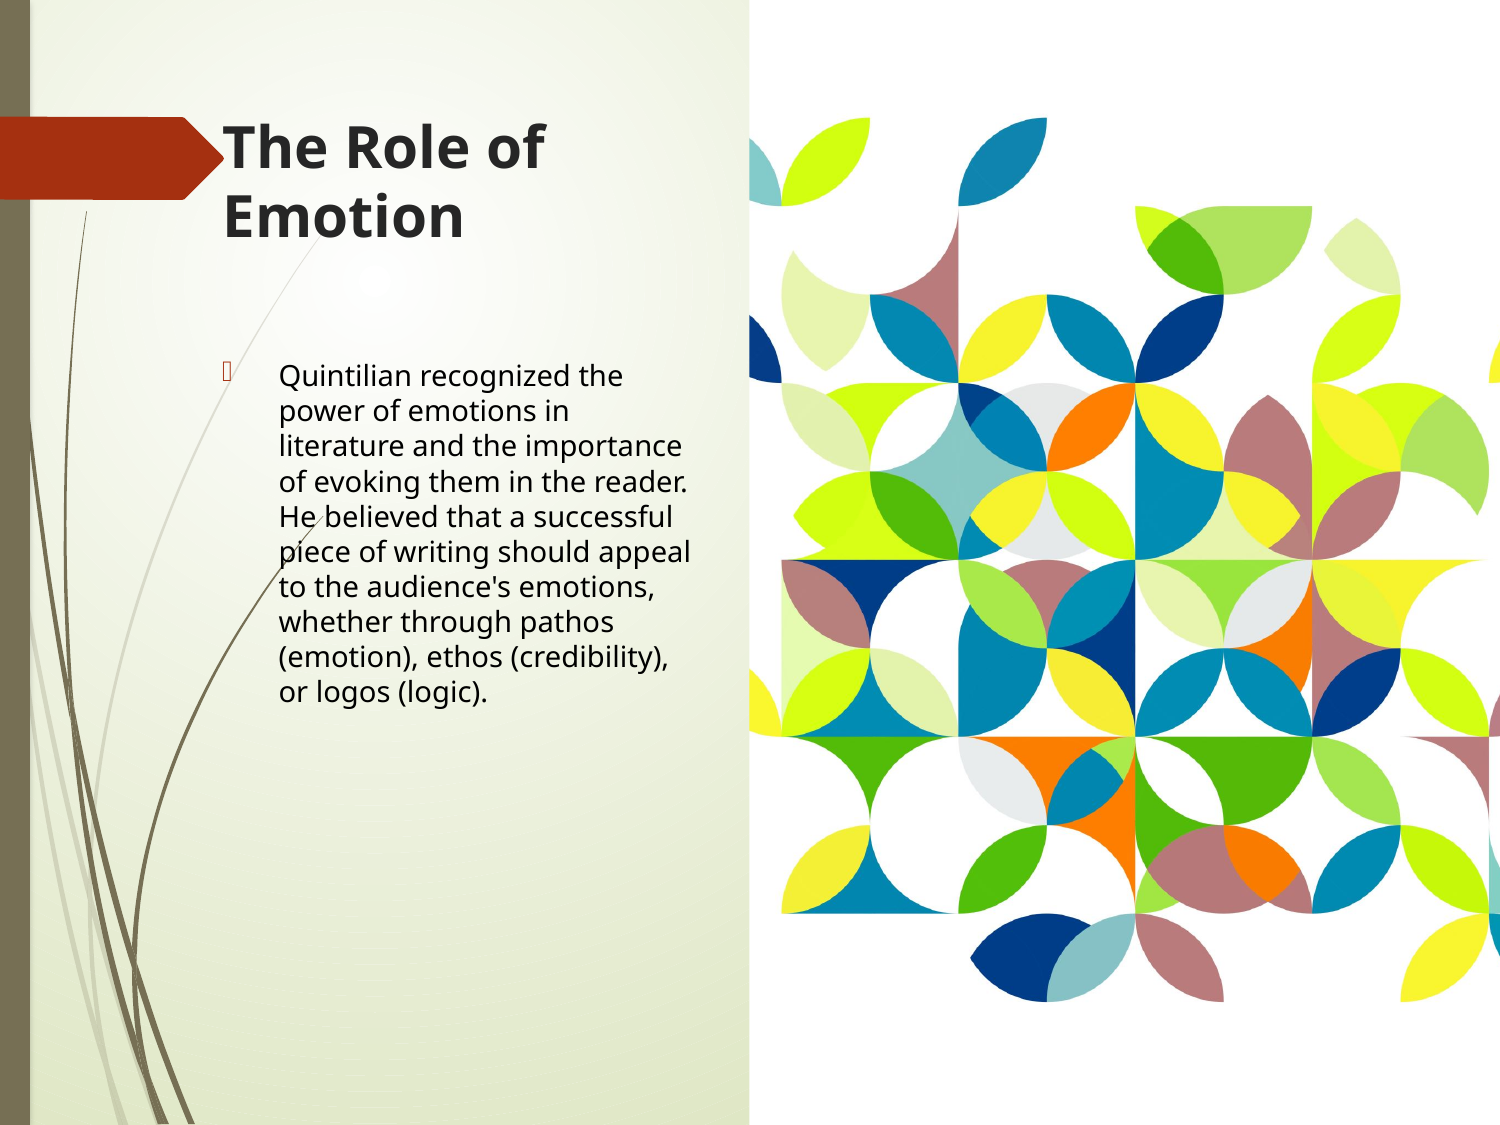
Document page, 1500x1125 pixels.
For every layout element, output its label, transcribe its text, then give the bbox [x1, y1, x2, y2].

list Quintilian recognized the power of emotions in literature and the importance of evoking them in the reader. He believed that a successful piece of writing should appeal to the audience's emotions, whether through pathos (emotion), ethos (credibility), or logos (logic). [207, 350, 717, 970]
picture [749, 0, 1500, 1125]
title The Role of Emotion [207, 102, 717, 313]
